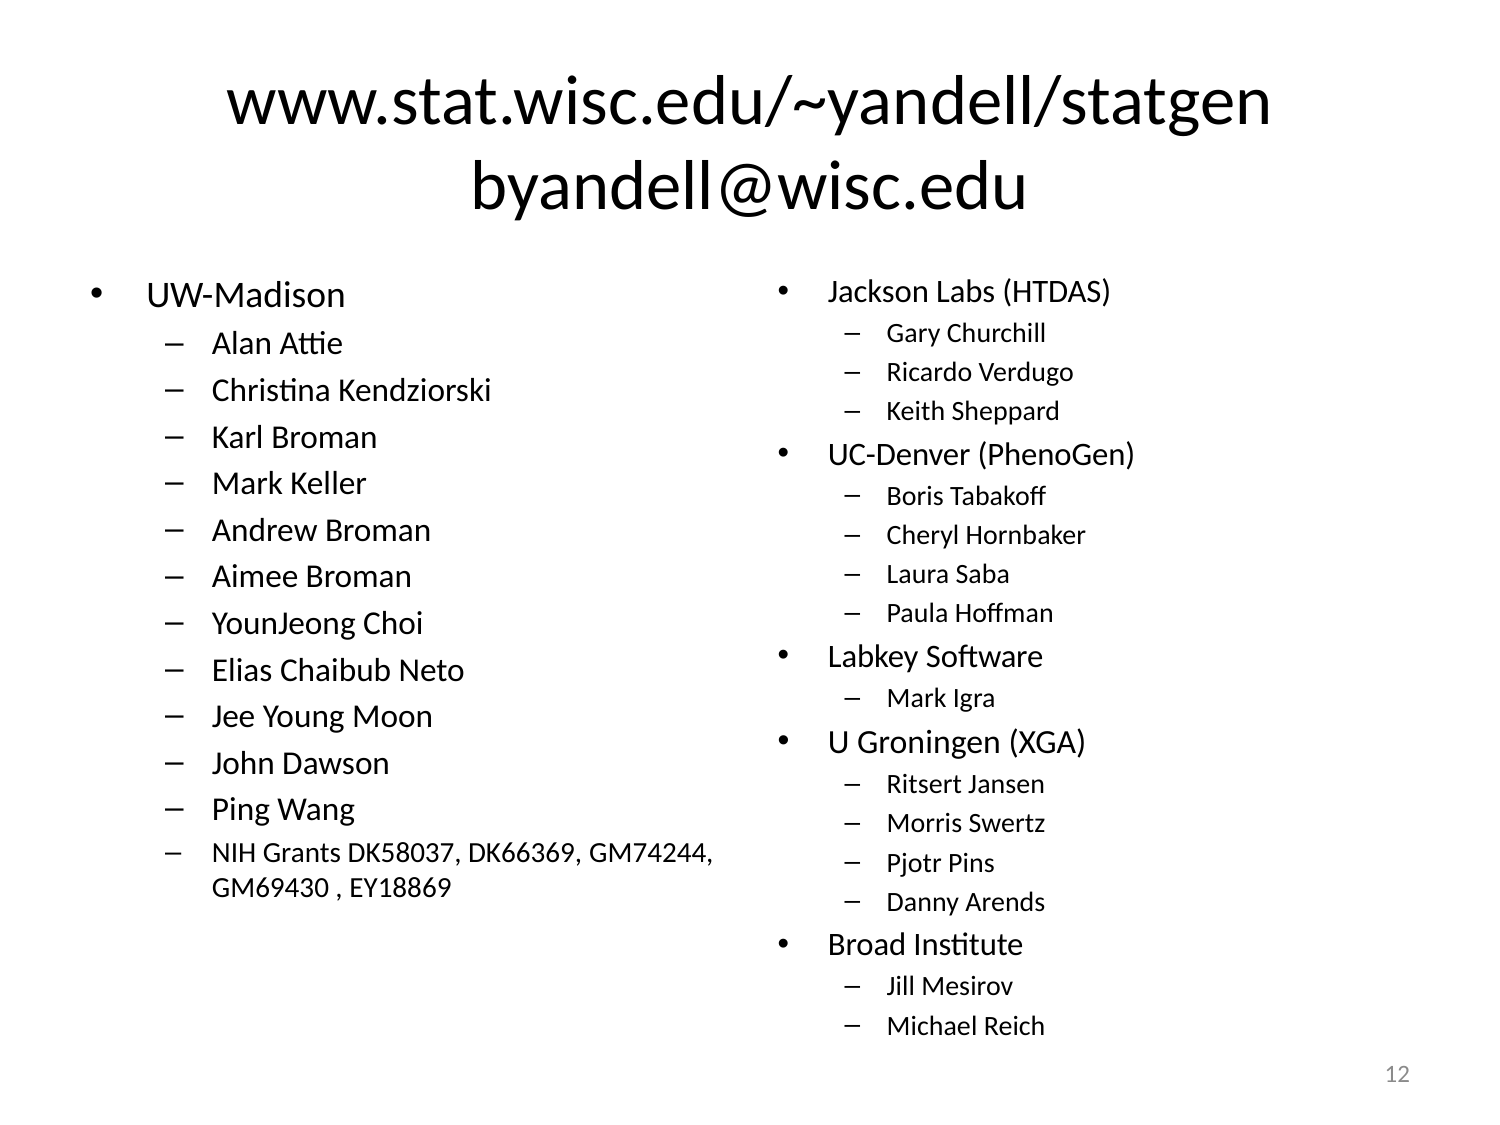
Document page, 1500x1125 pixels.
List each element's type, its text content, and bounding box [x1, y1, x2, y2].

slide_number 12 [1074, 1042, 1425, 1103]
list UW-Madison Alan Attie Christina Kendziorski Karl Broman Mark Keller Andrew Broman Aimee Broman YounJeong Choi Elias Chaibub Neto Jee Young Moon John Dawson Ping Wang NIH Grants DK58037, DK66369, GM74244, GM69430 , EY18869 [75, 262, 738, 1005]
title www.stat.wisc.edu/~yandell/statgen byandell@wisc.edu [75, 45, 1425, 233]
list Jackson Labs (HTDAS) Gary Churchill Ricardo Verdugo Keith Sheppard UC-Denver (PhenoGen) Boris Tabakoff Cheryl Hornbaker Laura Saba Paula Hoffman Labkey Software Mark Igra U Groningen (XGA) Ritsert Jansen Morris Swertz Pjotr Pins Danny Arends Broad Institute Jill Mesirov Michael Reich [762, 262, 1425, 1050]
